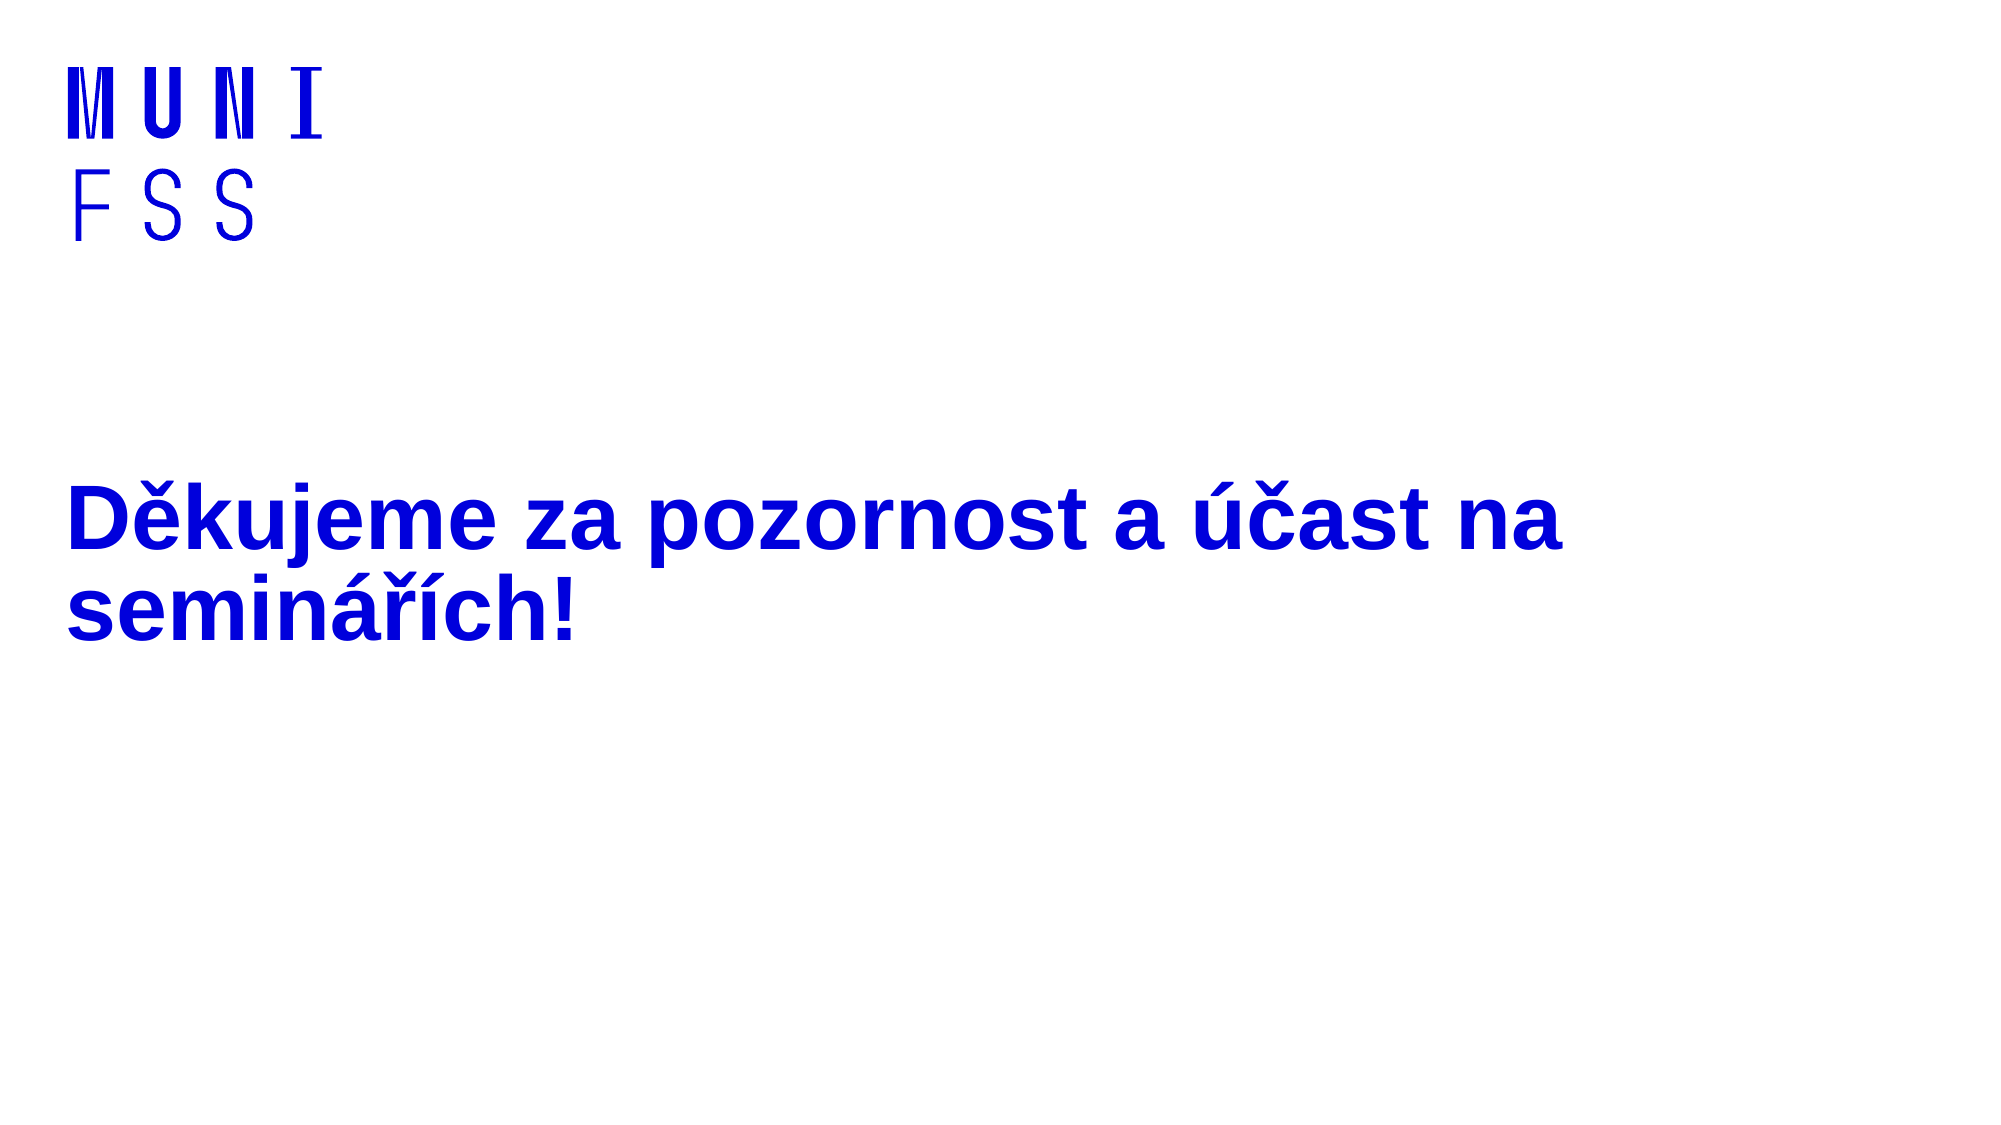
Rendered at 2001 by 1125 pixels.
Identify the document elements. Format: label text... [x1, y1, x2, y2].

title Děkujeme za pozornost a účast na seminářích! [65, 475, 1930, 668]
